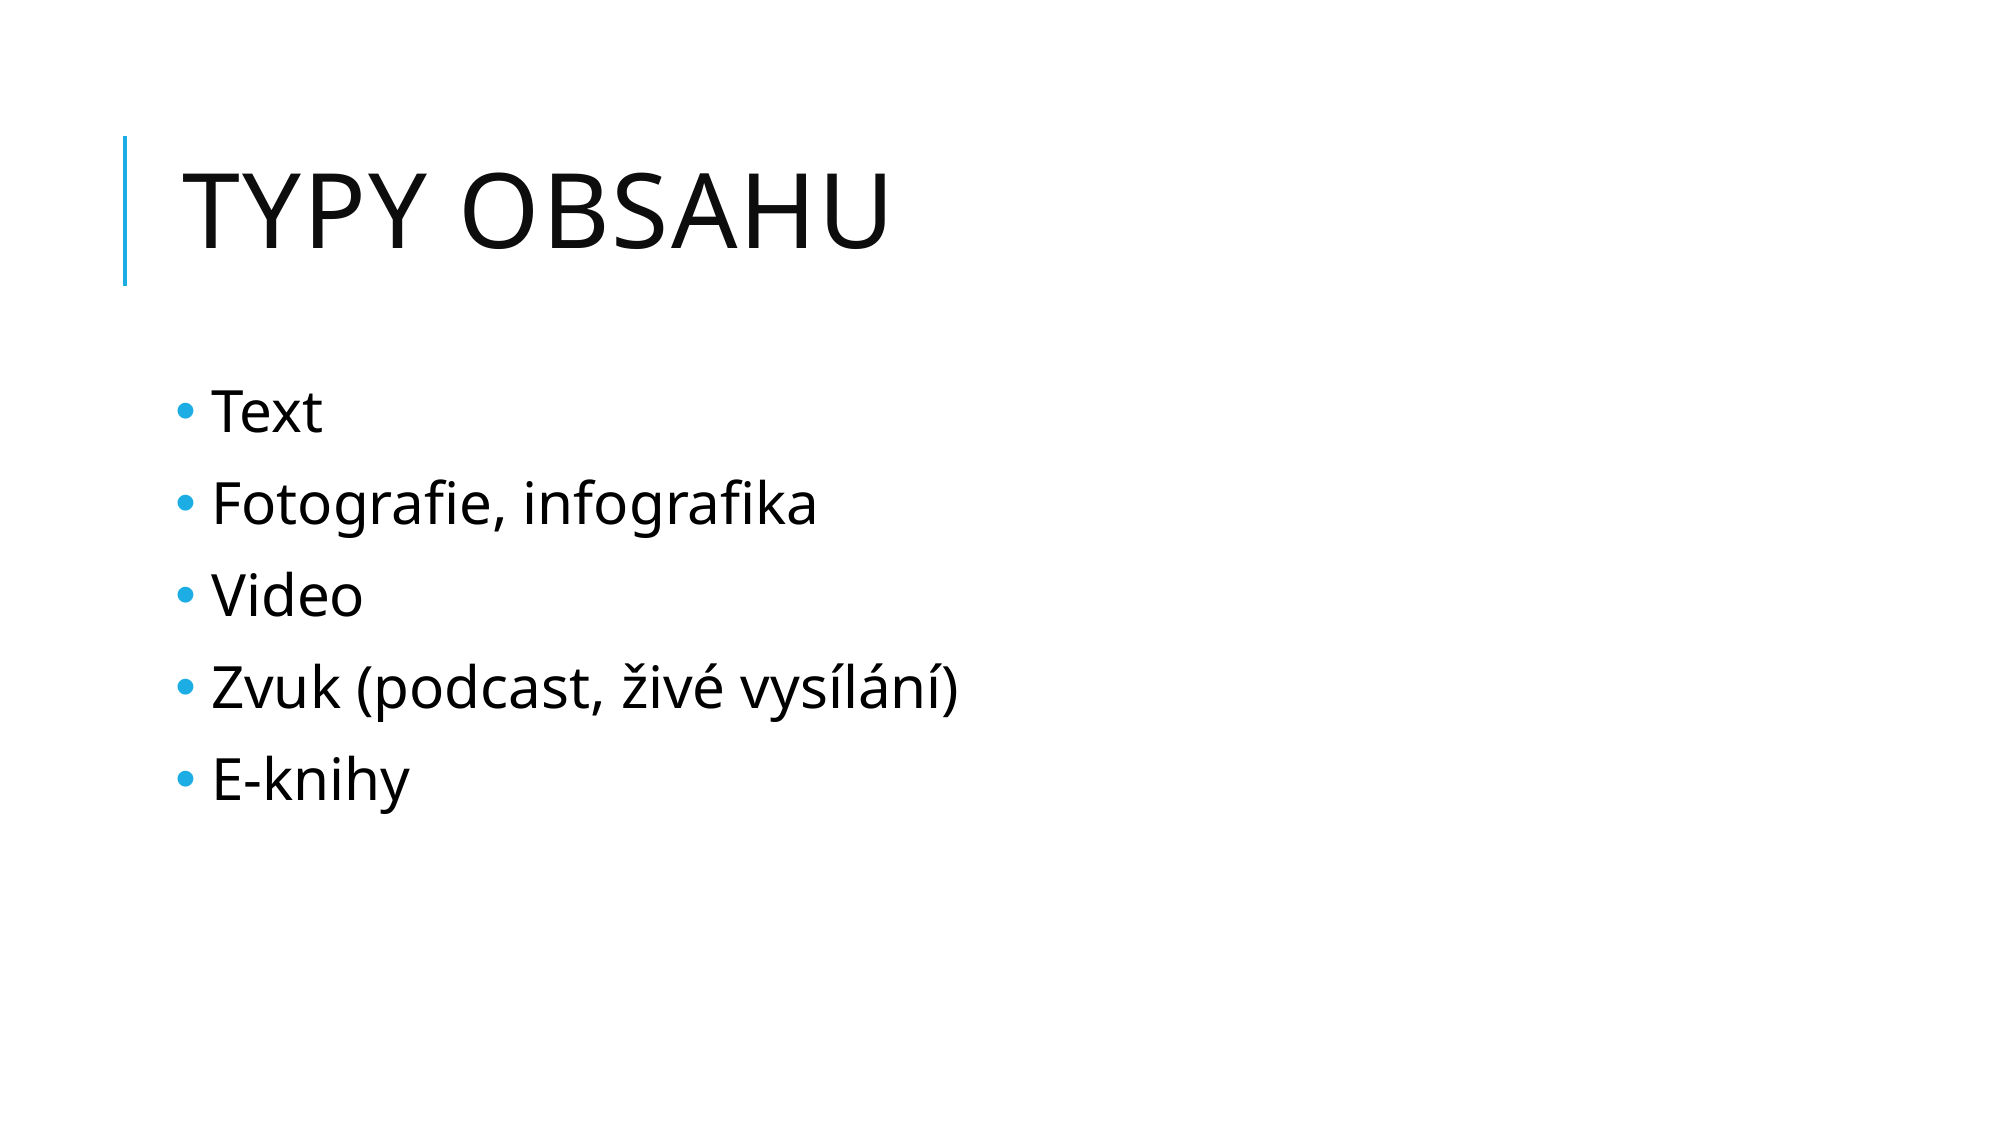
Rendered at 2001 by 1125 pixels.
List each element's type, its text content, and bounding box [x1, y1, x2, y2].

list Text Fotografie, infografika Video Zvuk (podcast, živé vysílání) E-knihy [168, 375, 1763, 1107]
title Typy Obsahu [168, 96, 1763, 342]
